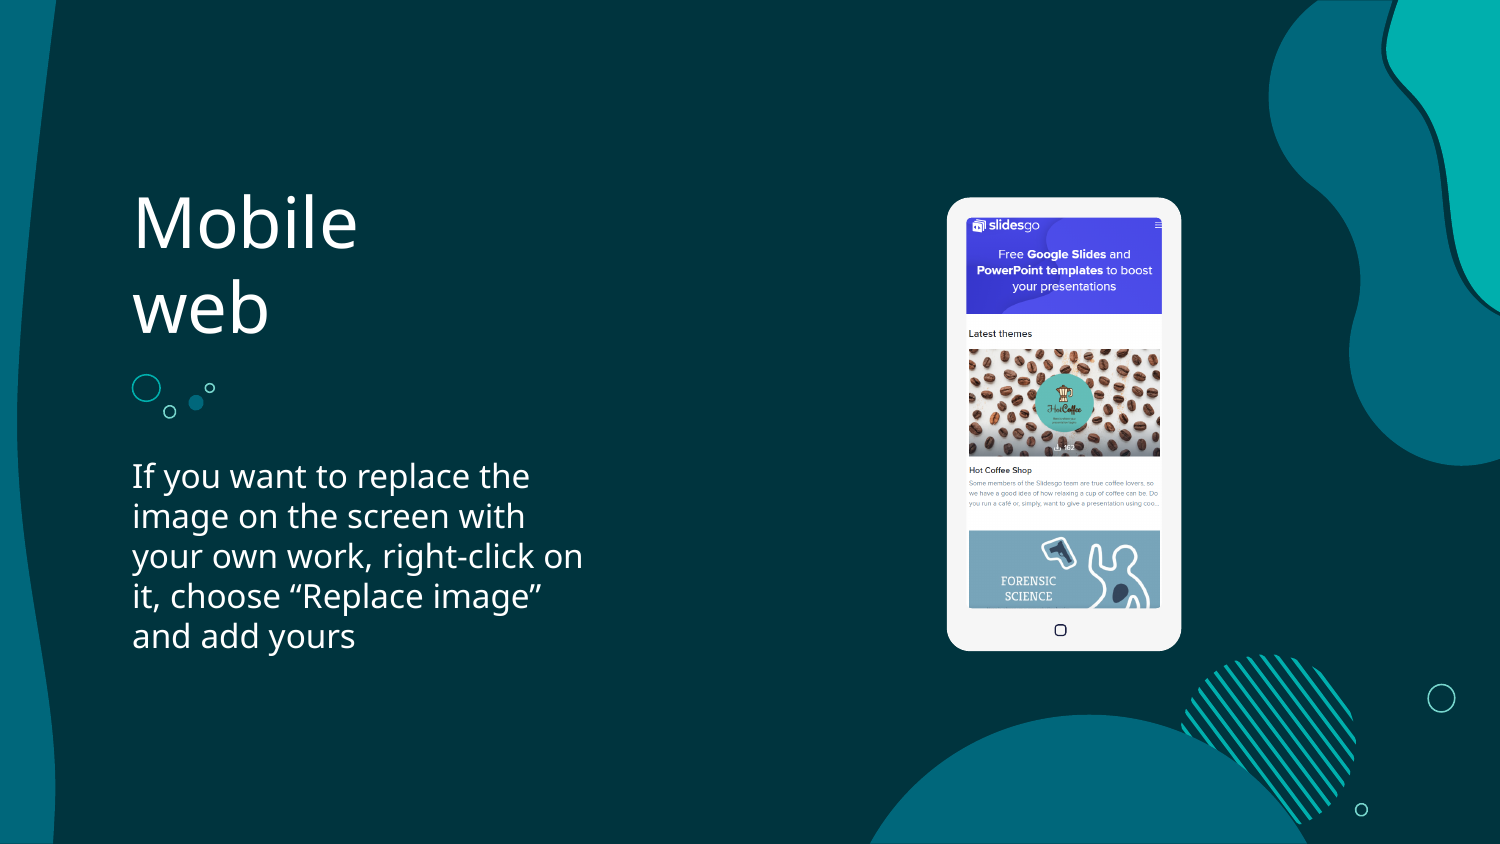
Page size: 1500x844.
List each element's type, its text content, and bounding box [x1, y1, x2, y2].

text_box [952, 203, 1176, 646]
subtitle If you want to replace the image on the screen with your own work, right-click on it, choose “Replace image” and add yours [116, 440, 611, 653]
title Mobile web [116, 162, 509, 336]
